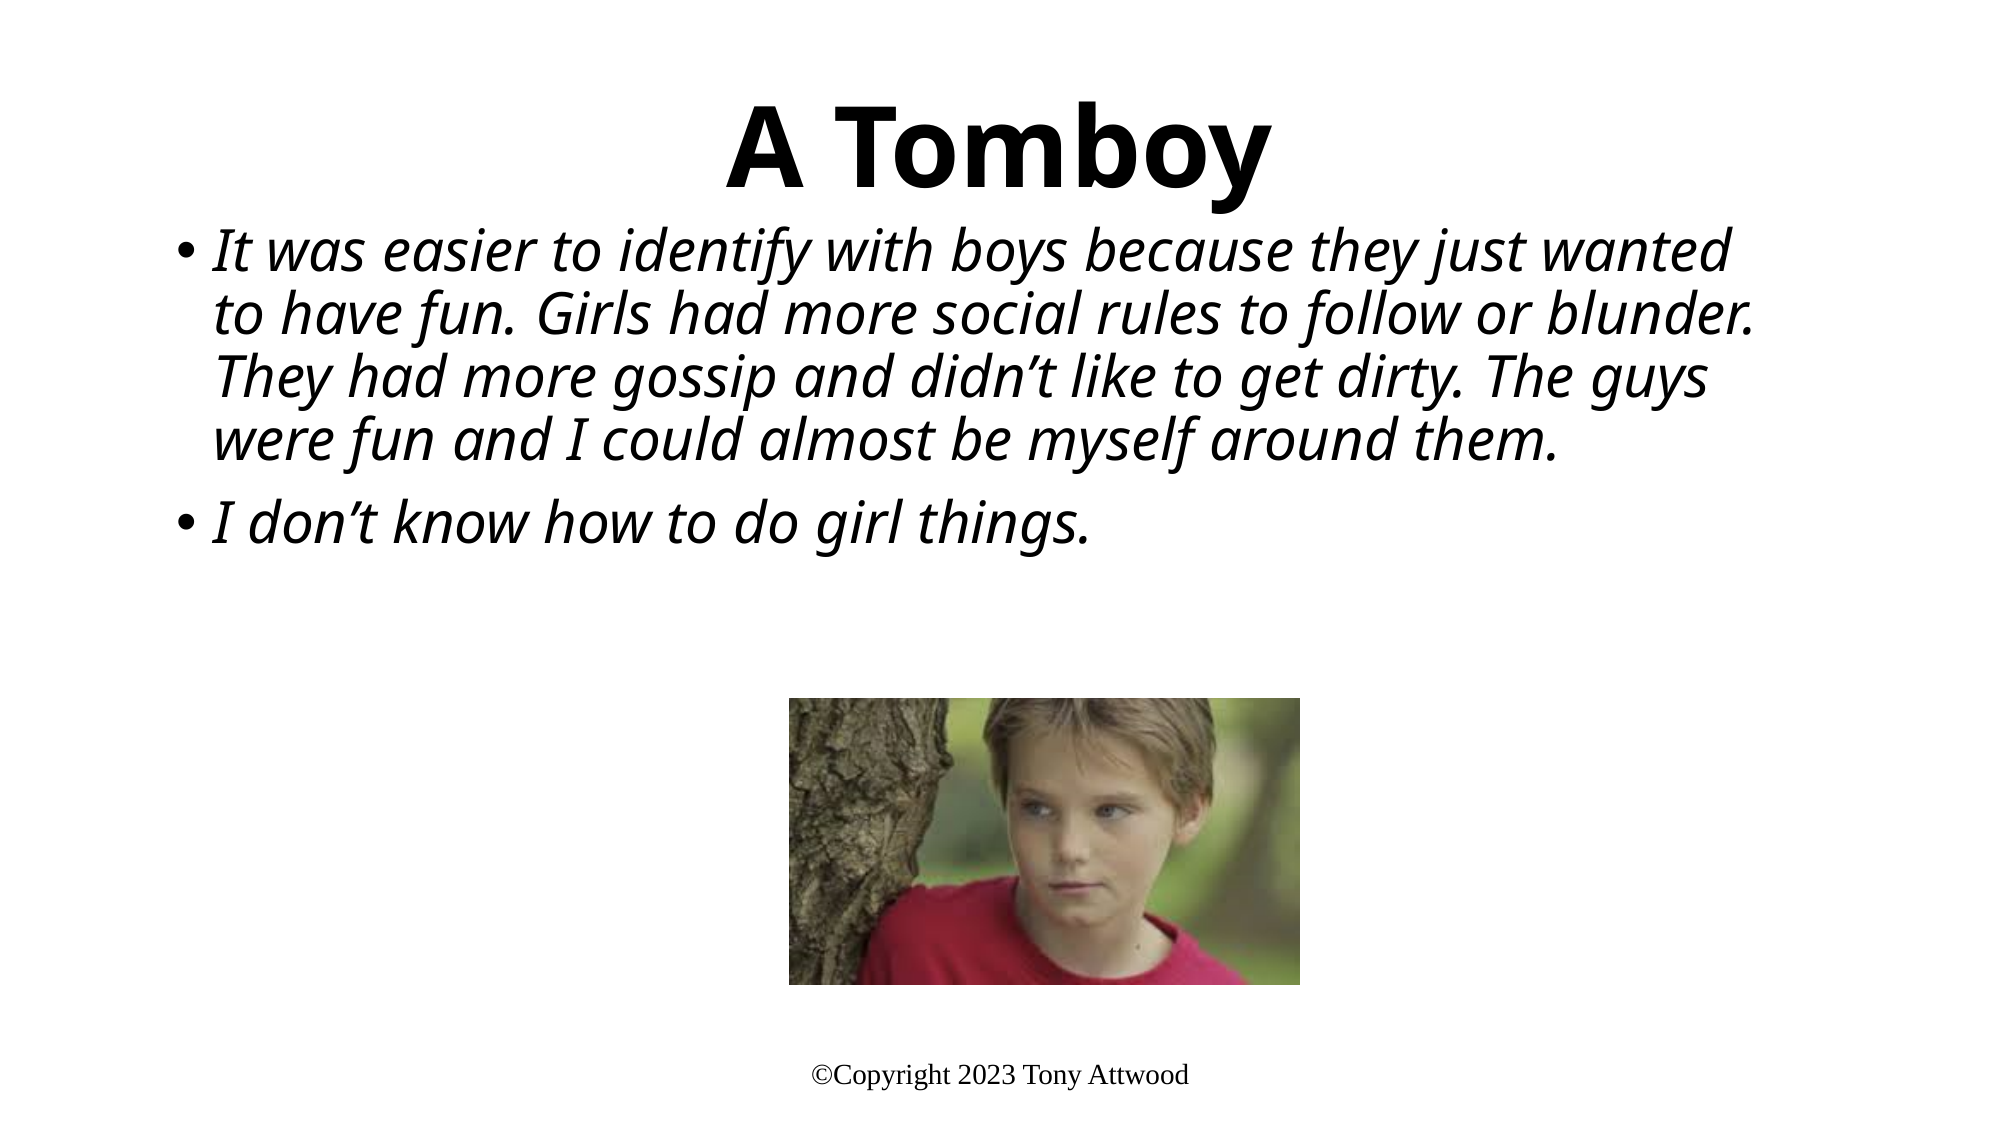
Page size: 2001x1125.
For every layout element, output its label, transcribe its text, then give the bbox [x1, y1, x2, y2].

picture [789, 698, 1300, 986]
list It was easier to identify with boys because they just wanted to have fun. Girls had more social rules to follow or blunder. They had more gossip and didn’t like to get dirty. The guys were fun and I could almost be myself around them. I don’t know how to do girl things. [161, 213, 1809, 699]
footer ©Copyright 2023 Tony Attwood [662, 1042, 1338, 1103]
title A Tomboy [137, 59, 1863, 243]
